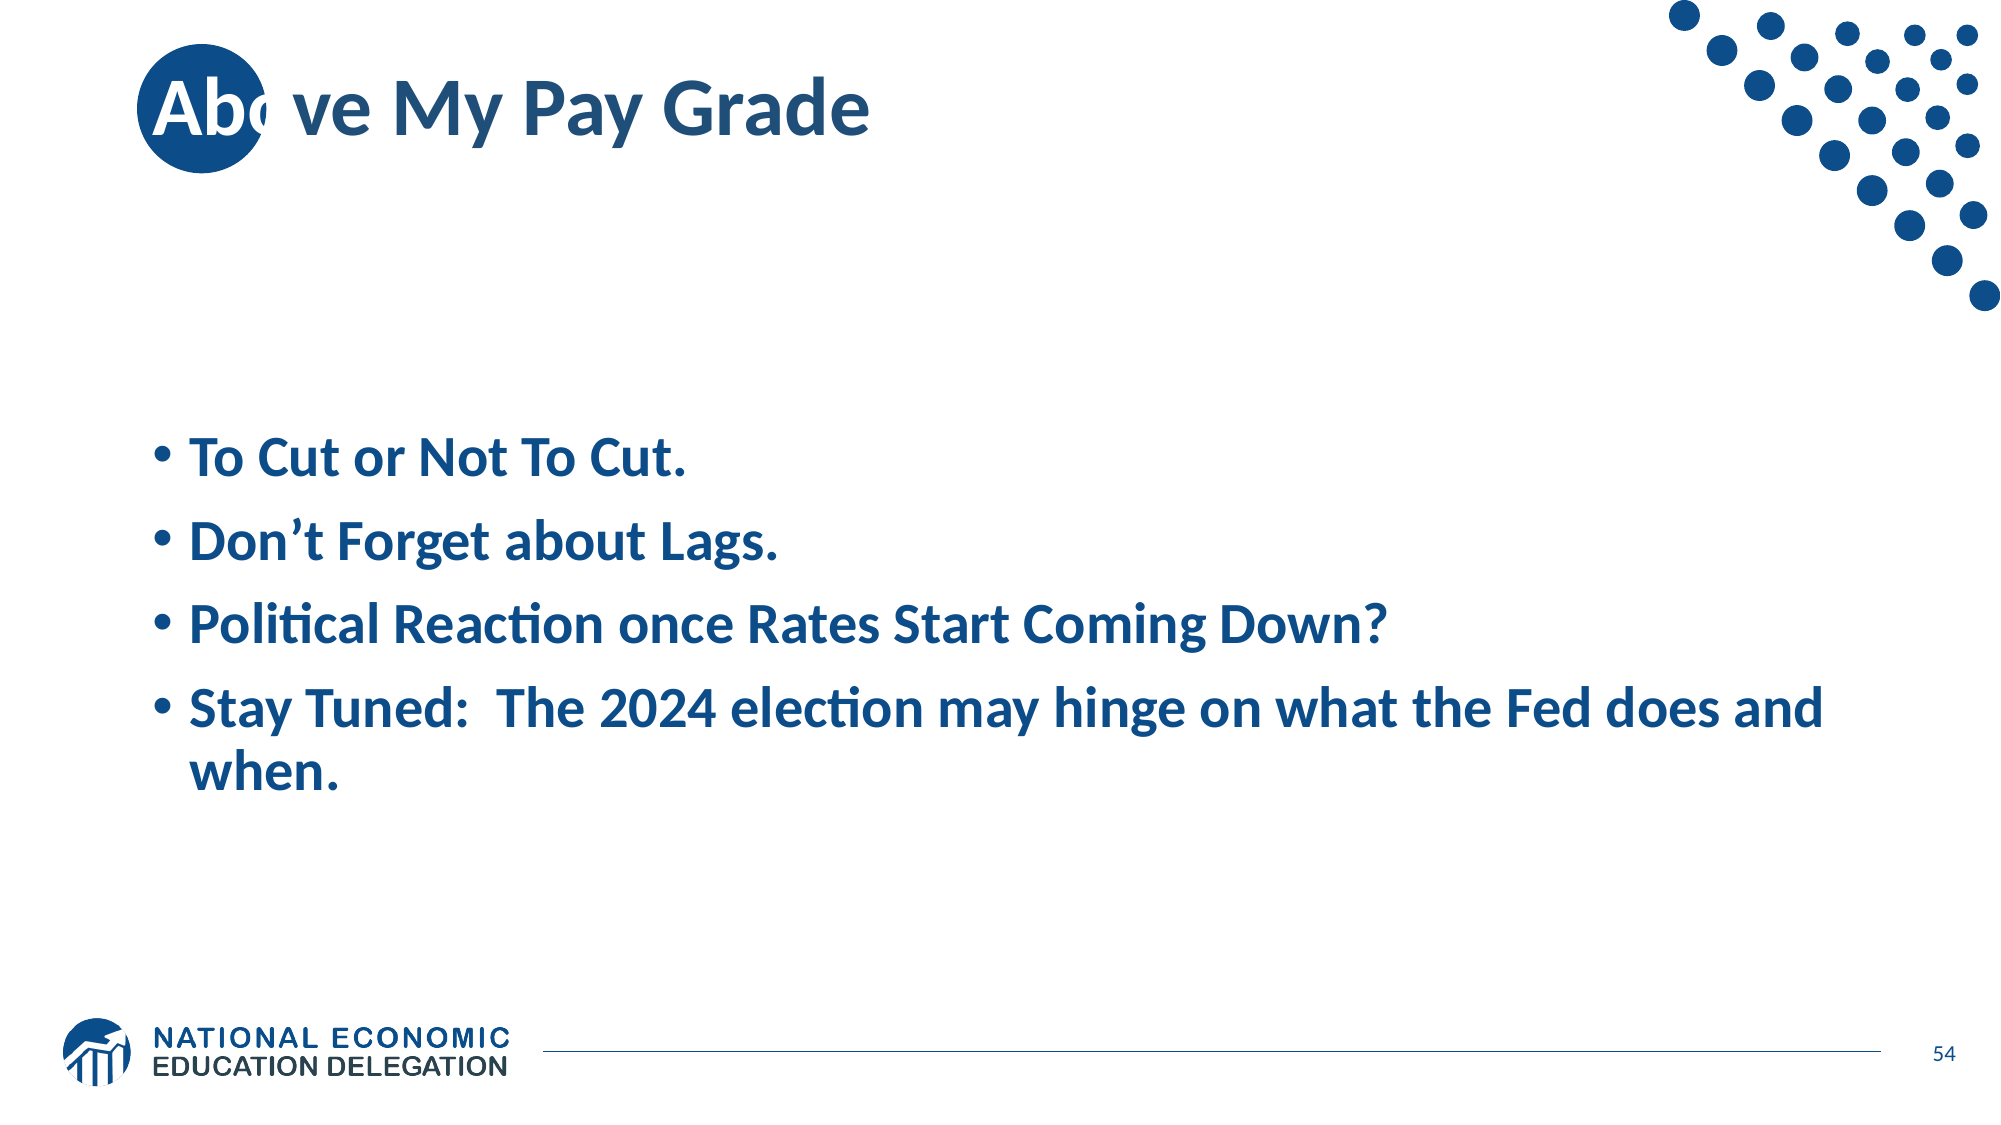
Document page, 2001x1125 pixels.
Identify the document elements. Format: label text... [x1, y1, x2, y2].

title Above My Pay Grade [137, 0, 1863, 218]
list To Cut or Not To Cut. Don’t Forget about Lags. Political Reaction once Rates Start Coming Down? Stay Tuned: The 2024 election may hinge on what the Fed does and when. [137, 257, 1863, 972]
picture [55, 1013, 520, 1091]
slide_number 54 [1521, 1022, 1972, 1082]
